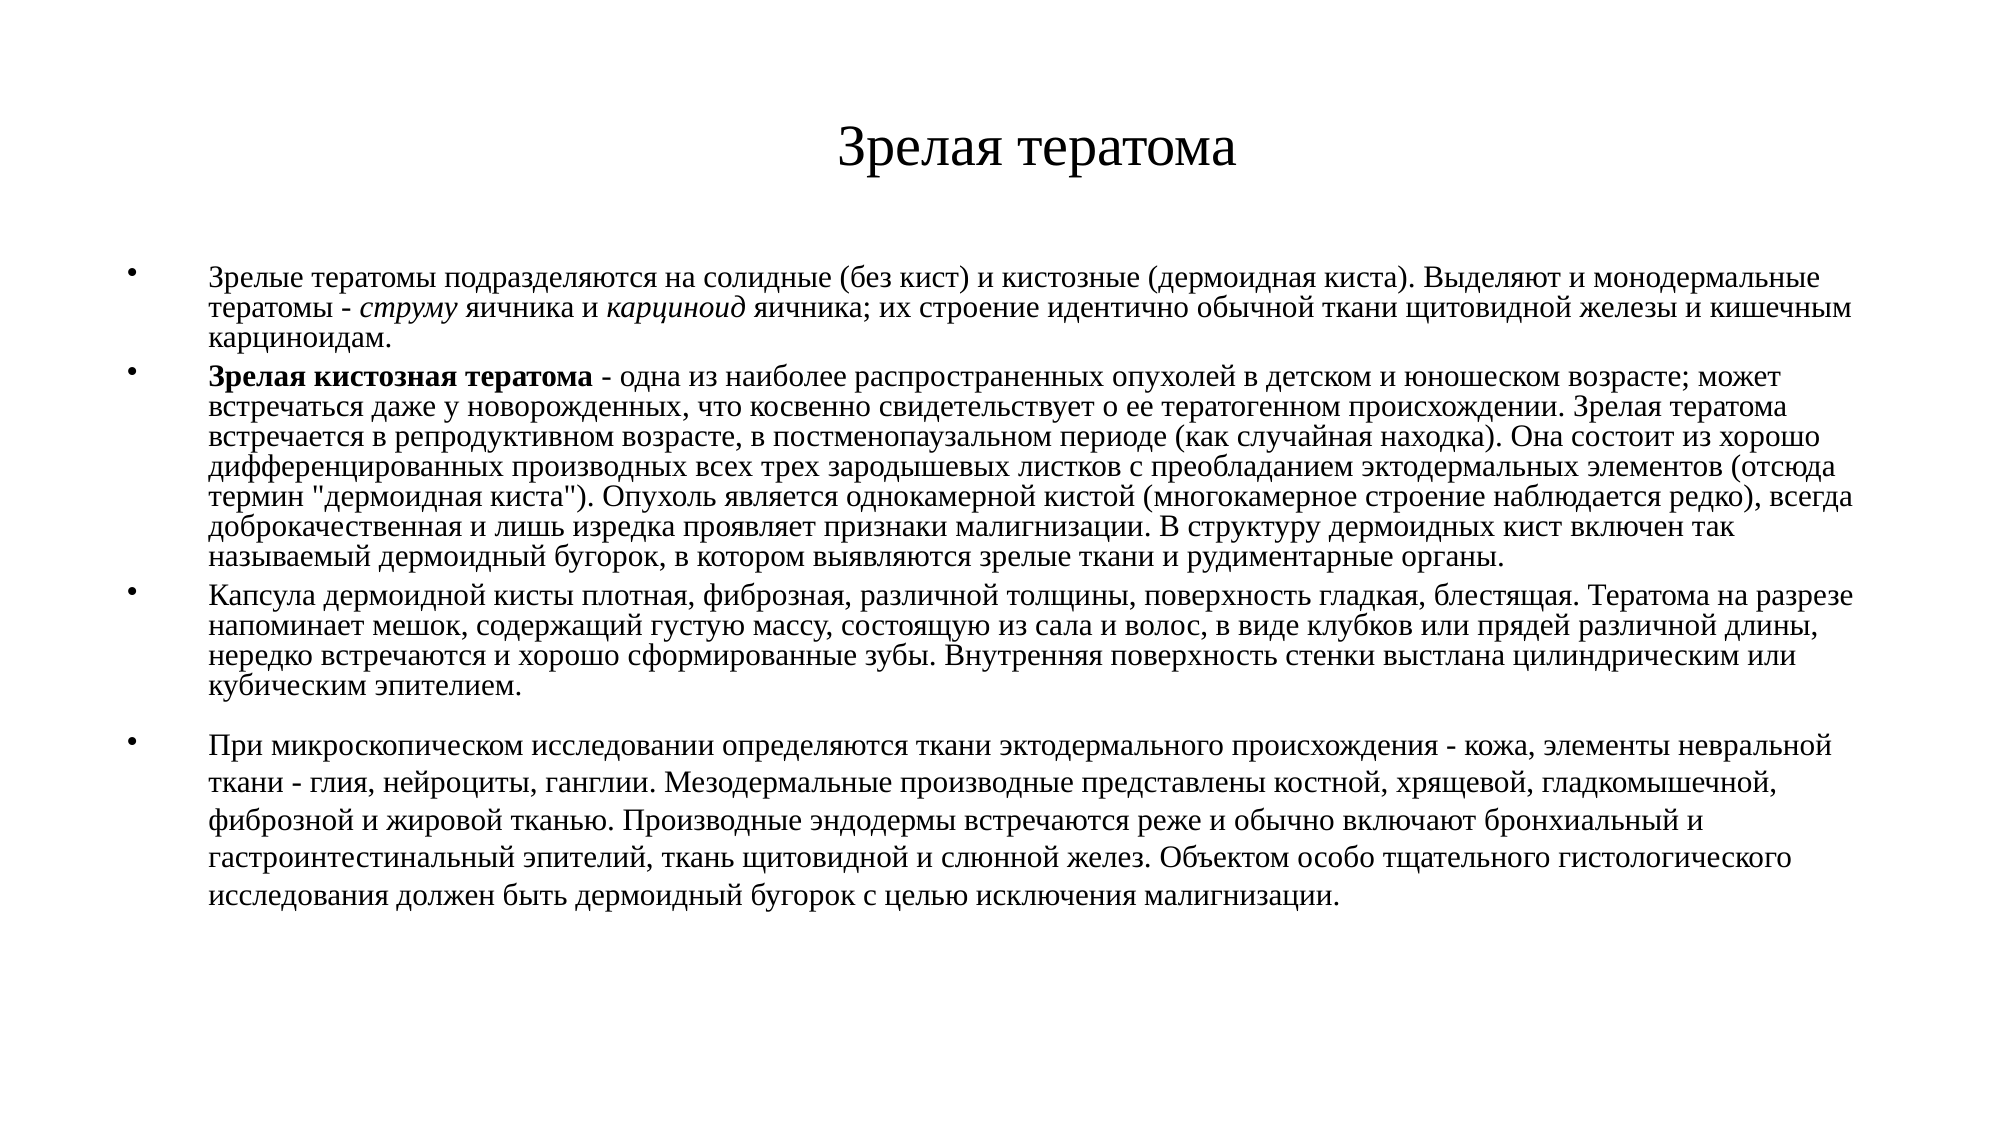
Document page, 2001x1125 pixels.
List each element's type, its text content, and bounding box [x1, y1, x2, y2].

text_box Зрелые тератомы подразделяются на солидные (без кист) и кистозные (дермоидная киста). Выделяют и монодермальные тератомы - струму яичника и карциноид яичника; их строение идентично обычной ткани щитовидной железы и кишечным карциноидам. Зрелая кистозная тератома - одна из наиболее распространенных опухолей в детском и юношеском возрасте; может встречаться даже у новорожденных, что косвенно свидетельствует о ее тератогенном происхождении. Зрелая тератома встречается в репродуктивном возрасте, в постменопаузальном периоде (как случайная находка). Она состоит из хорошо дифференцированных производных всех трех зародышевых листков с преобладанием эктодермальных элементов (отсюда термин "дермоидная киста"). Опухоль является однокамерной кистой (многокамерное строение наблюдается редко), всегда доброкачественная и лишь изредка проявляет признаки малигнизации. В структуру дермоидных кист включен так называемый дермоидный бугорок, в котором выявляются зрелые ткани и рудиментарные органы. Капсула дермоидной кисты плотная, фиброзная, различной толщины, поверхность гладкая, блестящая. Тератома на разрезе напоминает мешок, содержащий густую массу, состоящую из сала и волос, в виде клубков или прядей различной длины, нередко встречаются и хорошо сформированные зубы. Внутренняя поверхность стенки выстлана цилиндрическим или кубическим эпителием. При микроскопическом исследовании определяются ткани эктодермального происхождения - кожа, элементы невральной ткани - глия, нейроциты, ганглии. Мезодермальные производные представлены костной, хрящевой, гладкомышечной, фиброзной и жировой тканью. Производные эндодермы встречаются реже и обычно включают бронхиальный и гастроинтестинальный эпителий, ткань щитовидной и слюнной желез. Объектом особо тщательного гистологического исследования должен быть дермоидный бугорок с целью исключения малигнизации. [99, 263, 1900, 916]
text_box Зрелая тератома [283, 106, 1790, 177]
